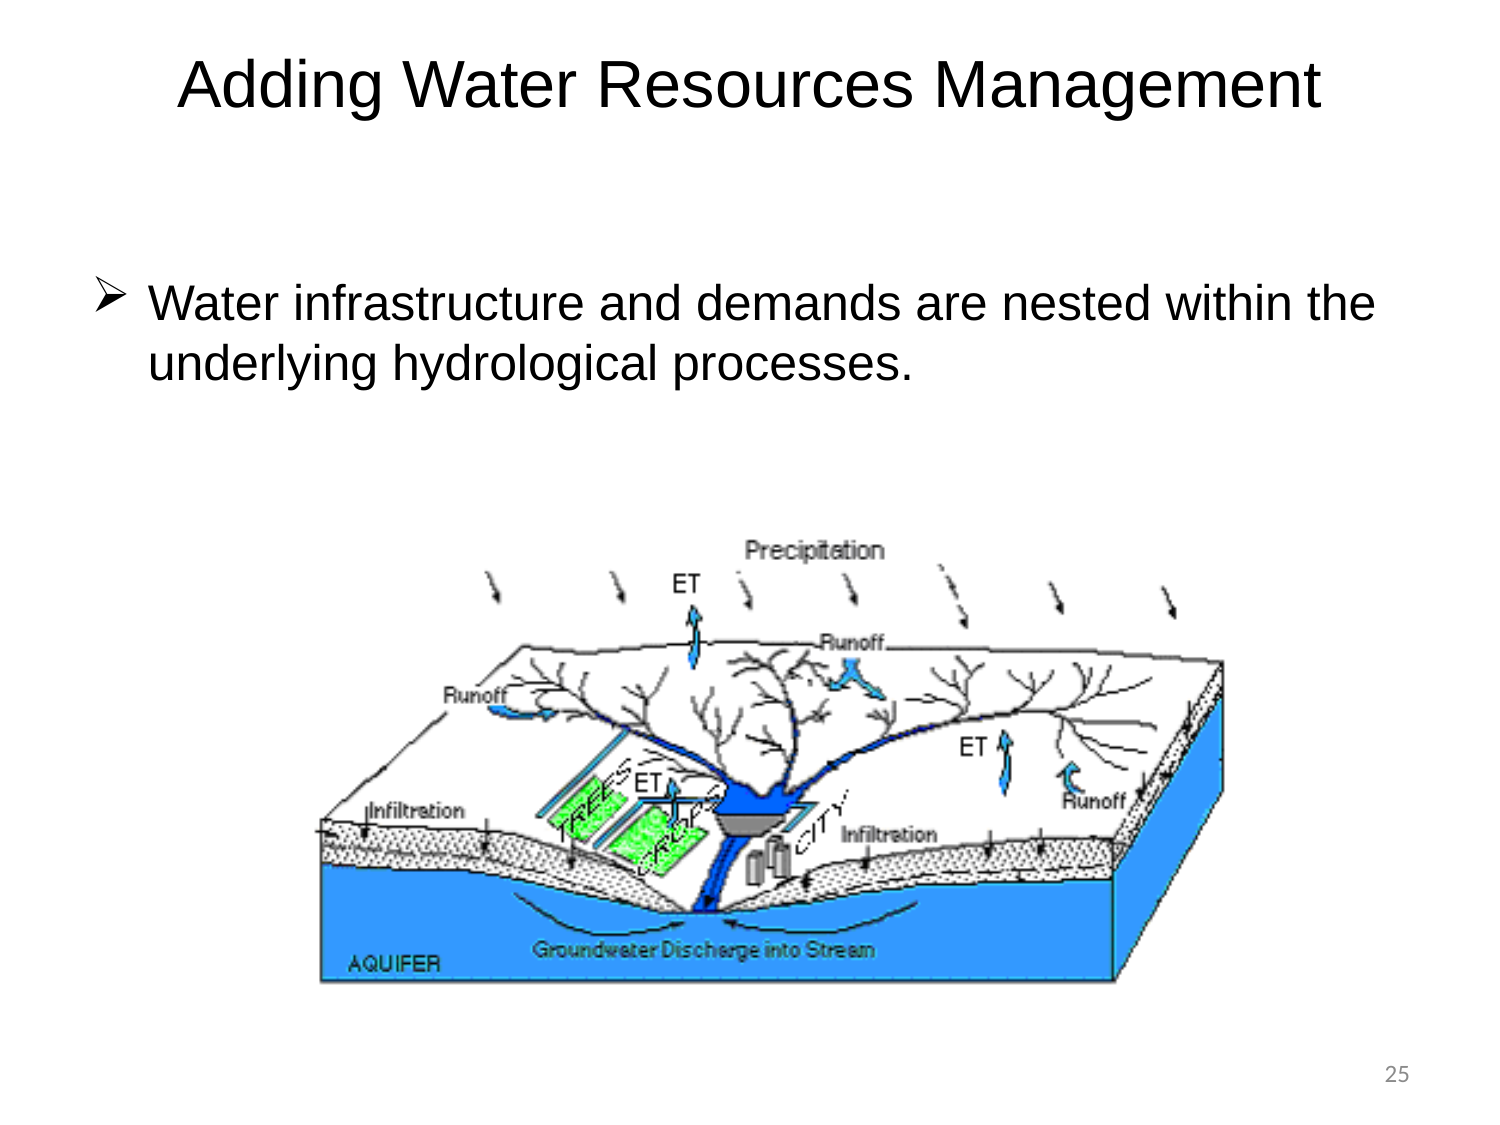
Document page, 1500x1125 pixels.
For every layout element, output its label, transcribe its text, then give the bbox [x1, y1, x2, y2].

slide_number 25 [1074, 1042, 1425, 1103]
picture [287, 524, 1263, 1011]
text_box Adding Water Resources Management [0, 0, 1500, 163]
text_box Water infrastructure and demands are nested within the underlying hydrological processes. [76, 263, 1427, 532]
